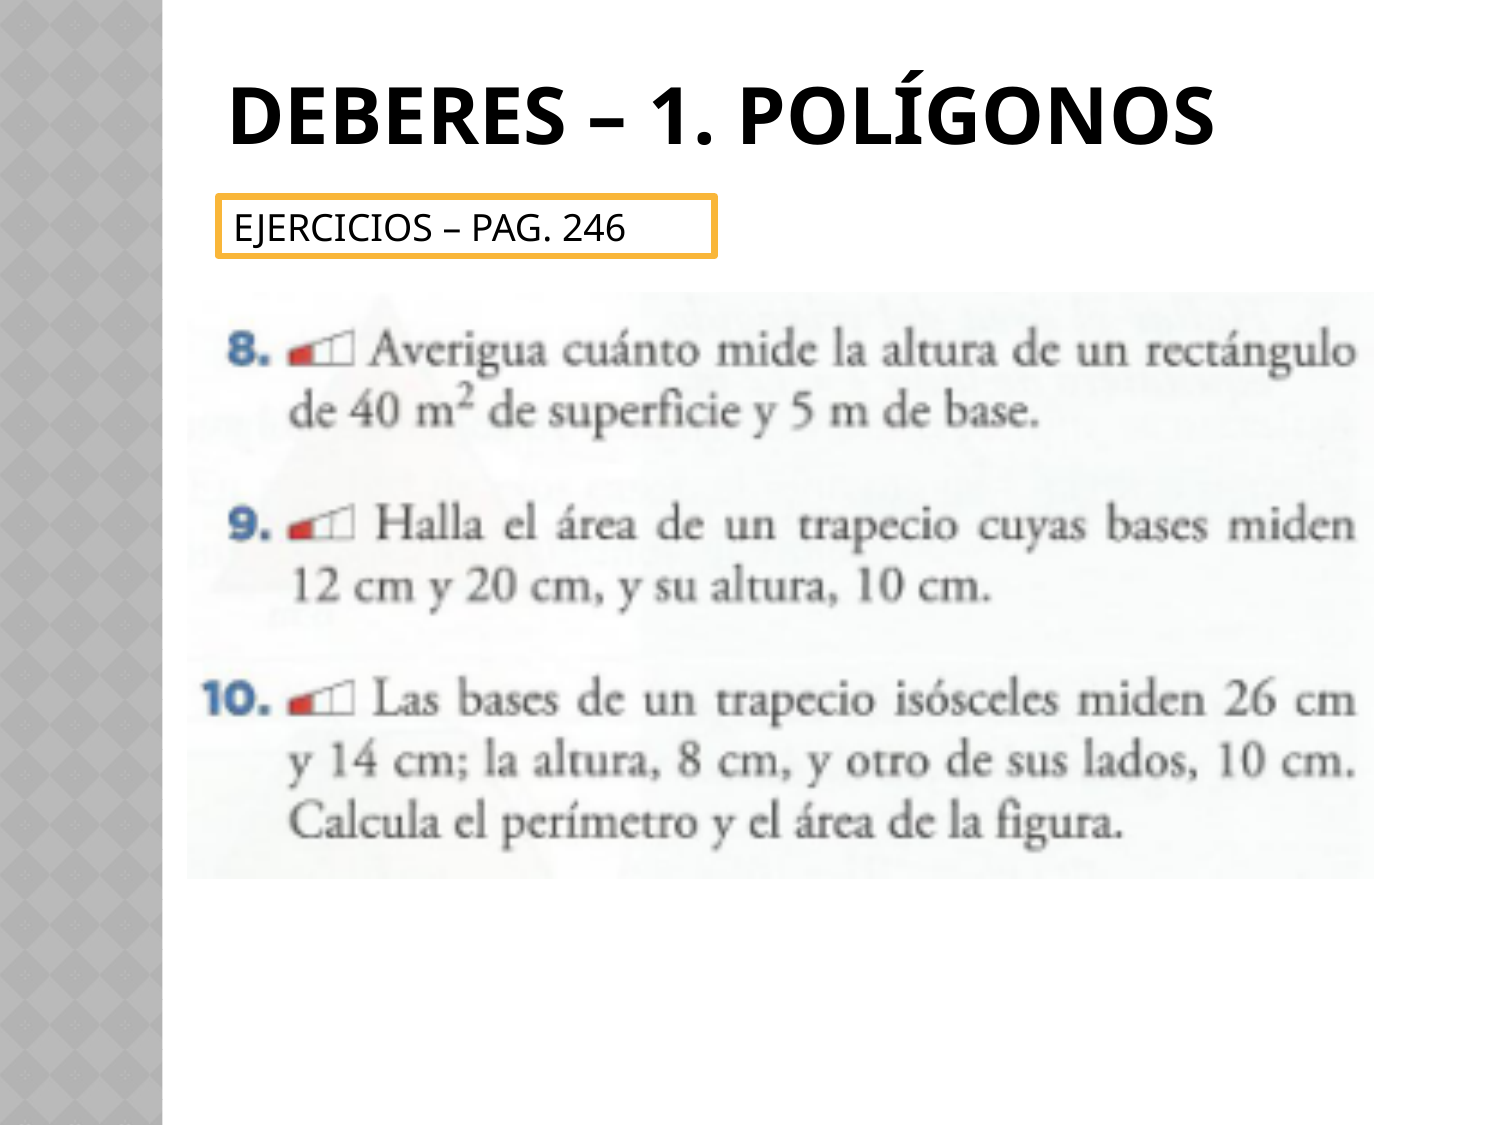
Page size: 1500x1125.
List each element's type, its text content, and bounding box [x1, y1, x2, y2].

title Deberes – 1. polígonos [218, 52, 1407, 161]
picture [187, 292, 1375, 880]
text_box EJERCICIOS – PAG. 246 [215, 193, 718, 259]
